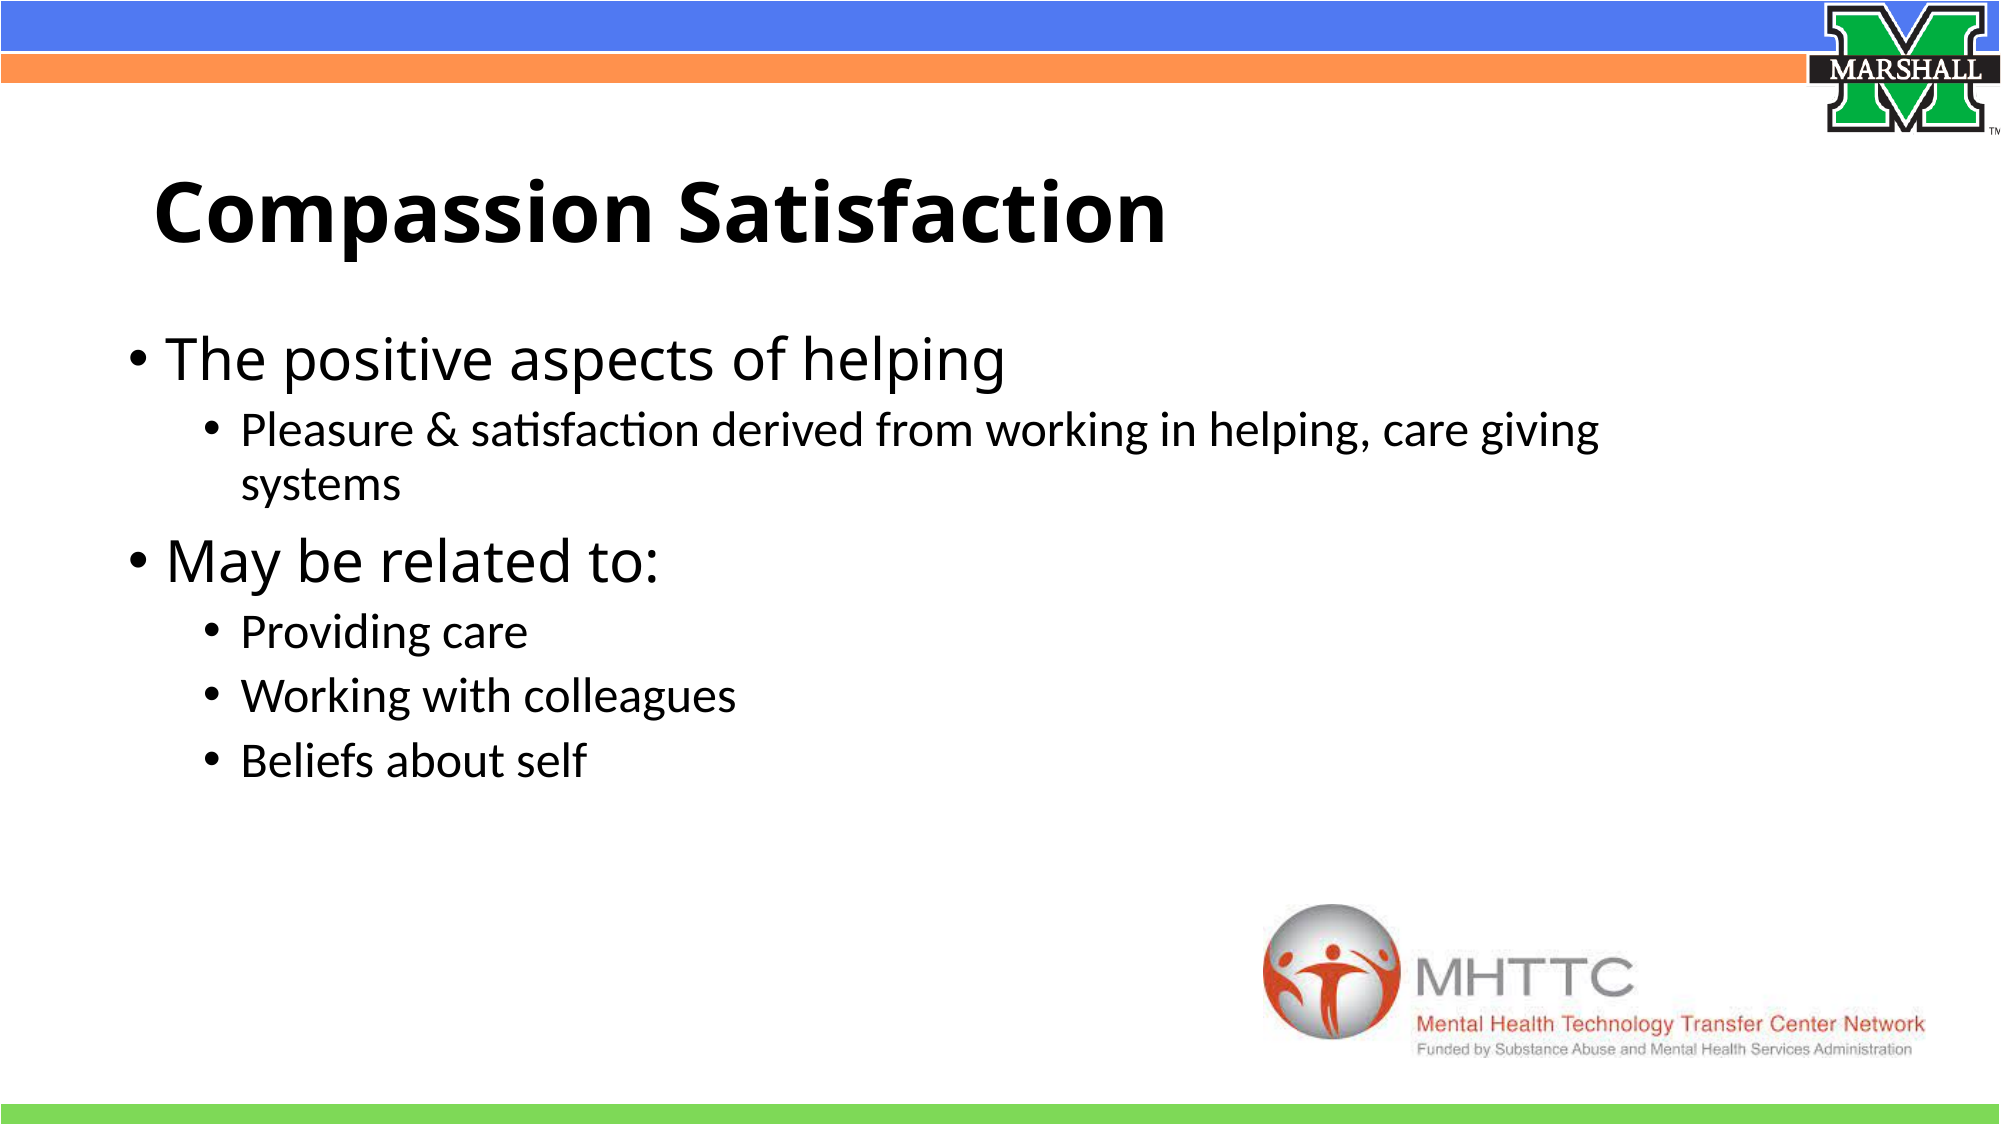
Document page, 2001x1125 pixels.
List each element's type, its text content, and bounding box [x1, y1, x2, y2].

title Compassion Satisfaction [137, 143, 1865, 268]
picture [1806, 2, 2001, 135]
list The positive aspects of helping Pleasure & satisfaction derived from working in helping, care giving systems May be related to: Providing care Working with colleagues Beliefs about self [113, 322, 1645, 1073]
picture [1262, 904, 1926, 1059]
